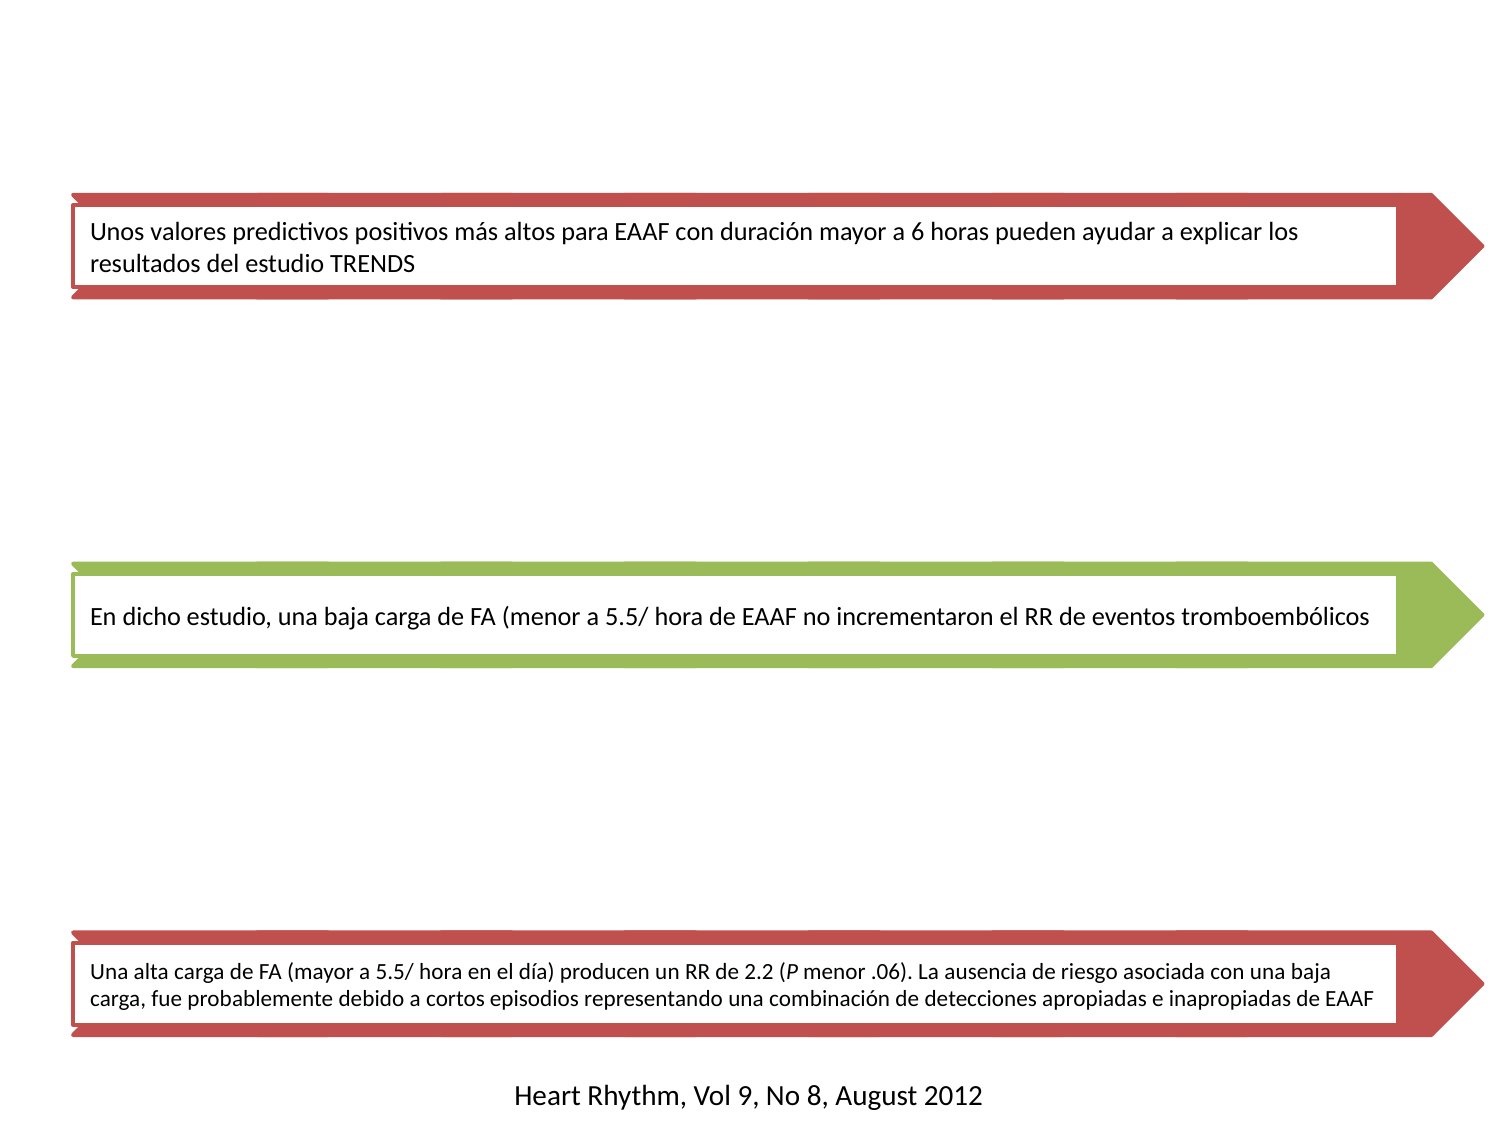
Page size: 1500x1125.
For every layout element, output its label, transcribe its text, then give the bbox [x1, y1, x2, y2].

text_box Heart Rhythm, Vol 9, No 8, August 2012 [147, 1068, 1351, 1119]
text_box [29, 30, 1483, 1036]
